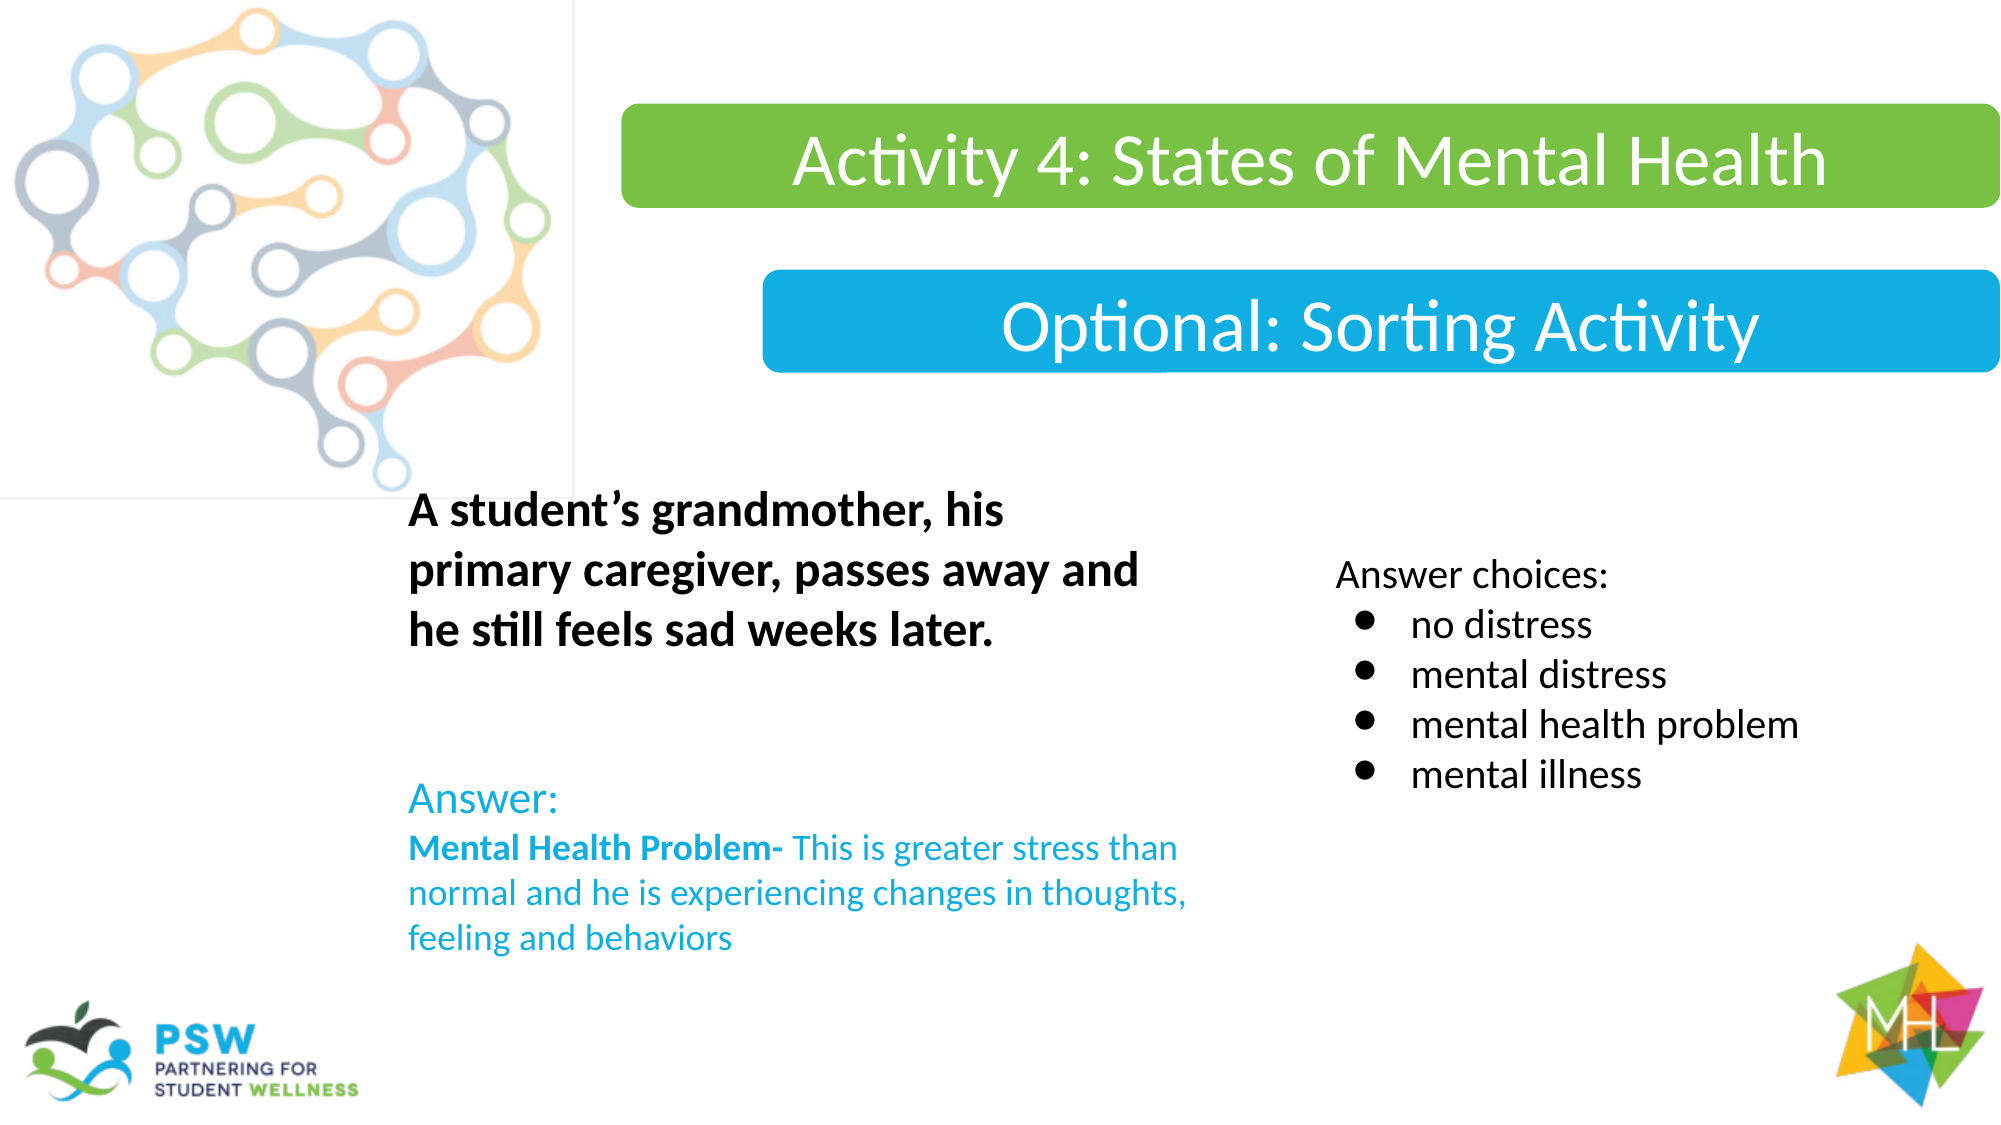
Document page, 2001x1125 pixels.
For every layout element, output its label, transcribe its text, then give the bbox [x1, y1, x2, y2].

text_box Answer: Mental Health Problem- This is greater stress than normal and he is experiencing changes in thoughts, feeling and behaviors [393, 752, 1234, 973]
text_box A student’s grandmother, his primary caregiver, passes away and he still feels sad weeks later. [393, 461, 1183, 672]
text_box Answer choices: no distress mental distress mental health problem mental illness [1320, 532, 1839, 813]
text_box Optional: Sorting Activity [762, 269, 2000, 373]
text_box Activity 4: States of Mental Health [622, 104, 2000, 208]
